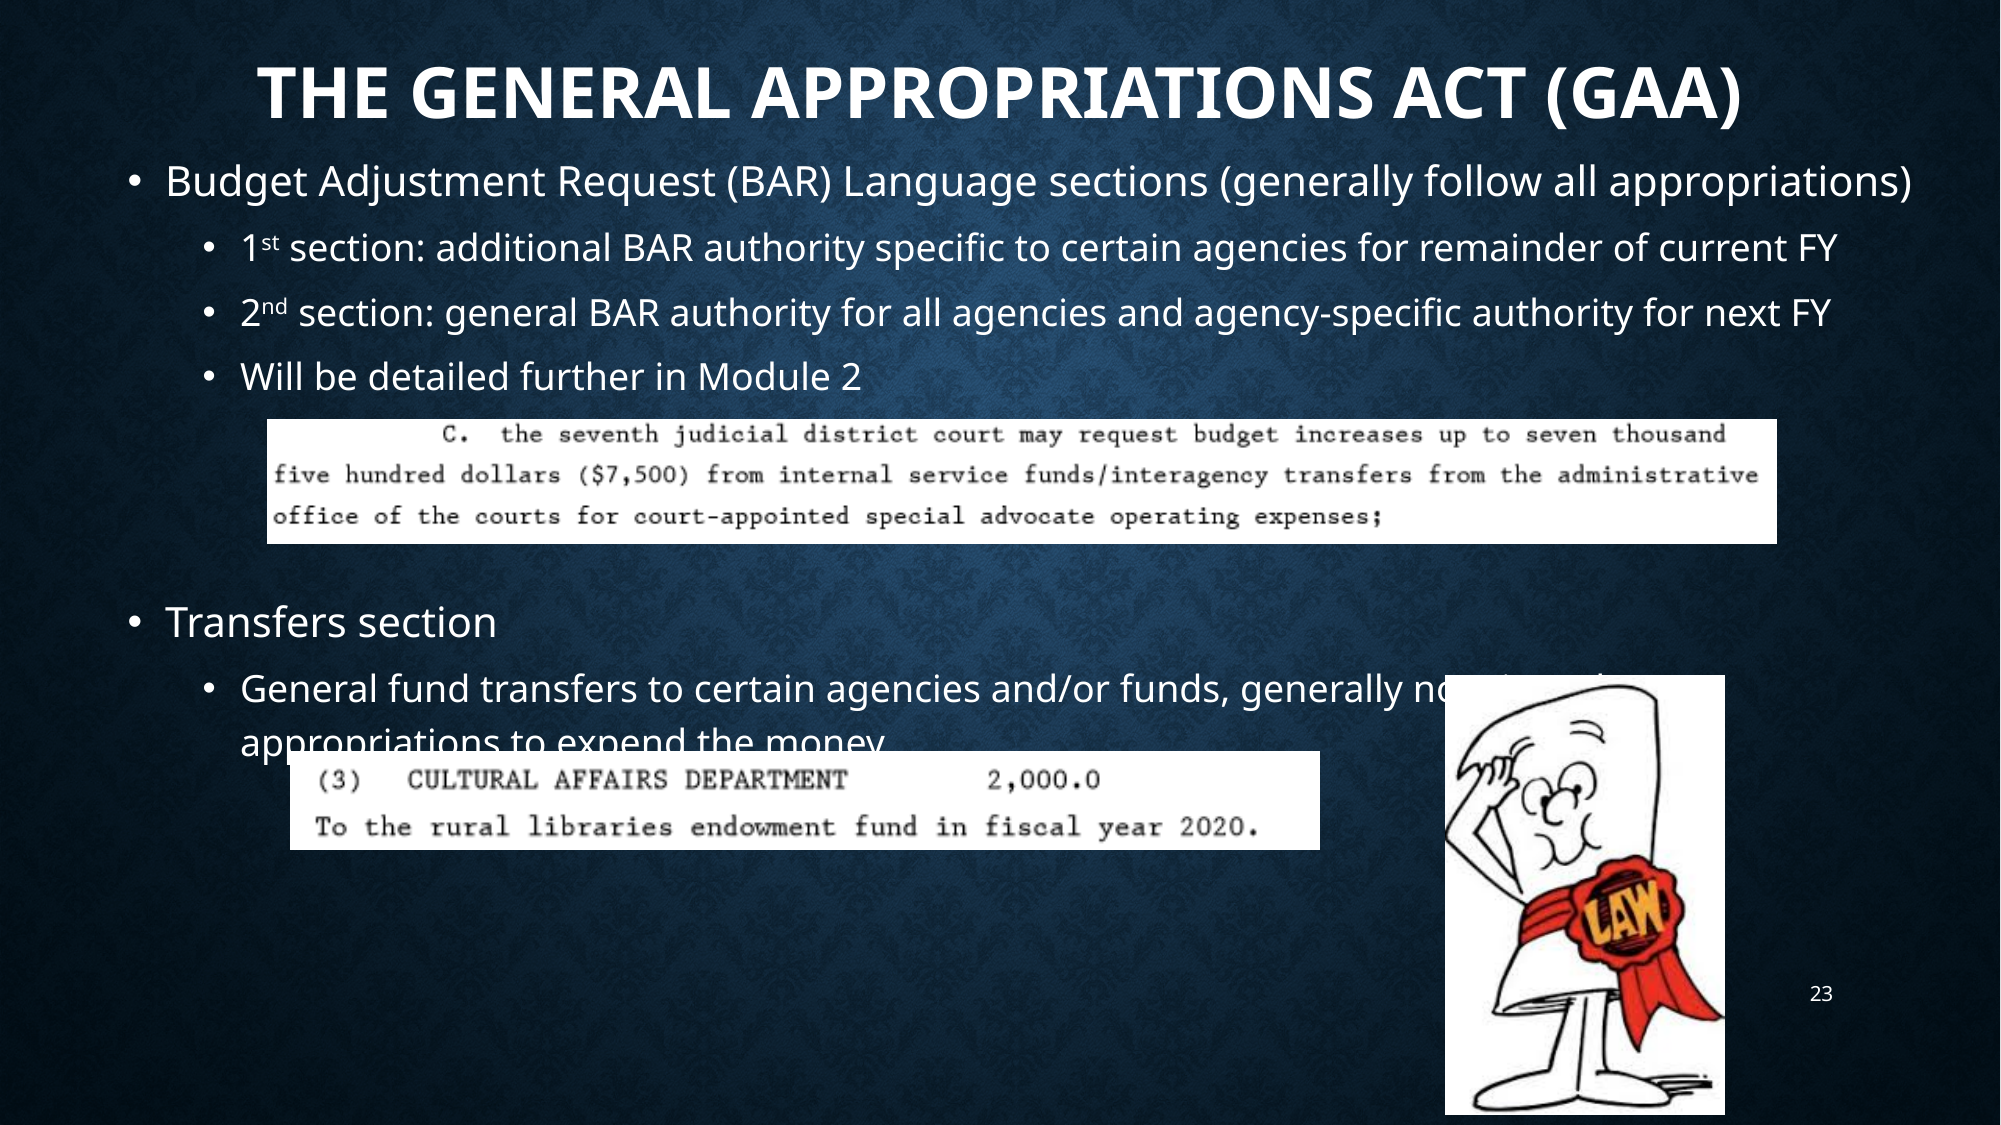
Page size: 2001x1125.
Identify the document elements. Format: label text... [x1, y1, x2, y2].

picture [289, 750, 1321, 850]
picture [266, 418, 1778, 545]
list Budget Adjustment Request (BAR) Language sections (generally follow all appropriations) 1st section: additional BAR authority specific to certain agencies for remainder of current FY 2nd section: general BAR authority for all agencies and agency-specific authority for next FY Will be detailed further in Module 2 Transfers section General fund transfers to certain agencies and/or funds, generally not viewed as appropriations to expend the money [112, 137, 1936, 1021]
title The general appropriations act (gaa) [150, 10, 1850, 137]
slide_number 23 [1732, 965, 1849, 1025]
picture [1444, 674, 1726, 1115]
